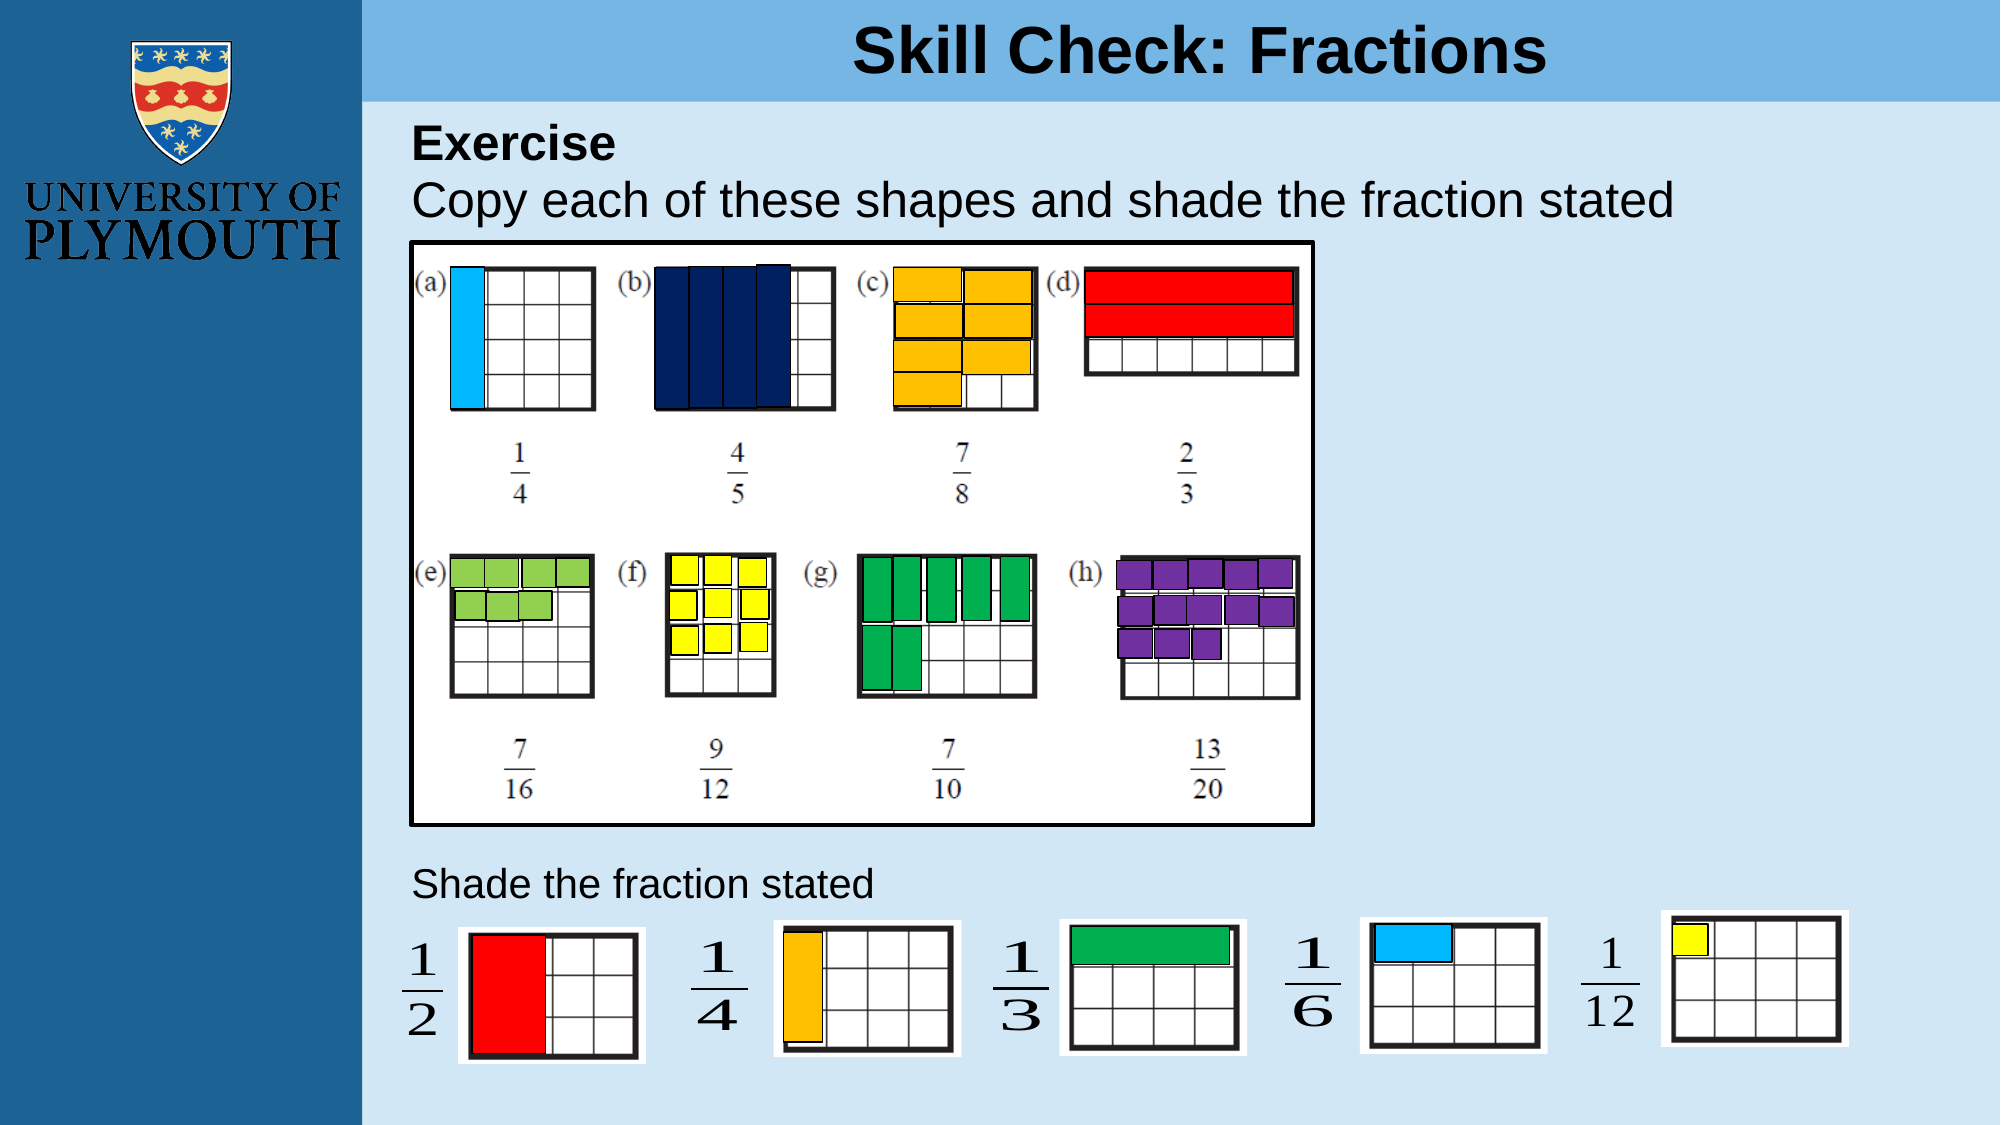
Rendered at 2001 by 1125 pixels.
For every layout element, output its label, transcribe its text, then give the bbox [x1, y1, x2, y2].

picture [1359, 916, 1548, 1054]
text_box Exercise [396, 103, 774, 160]
text_box Skill Check: Fractions [621, 0, 1780, 95]
picture [773, 920, 962, 1058]
text_box Shade the fraction stated [396, 849, 976, 914]
picture [1058, 918, 1248, 1056]
picture [0, 0, 378, 300]
picture [1660, 910, 1849, 1047]
text_box Copy each of these shapes and shade the fraction stated [396, 160, 1950, 235]
picture [412, 242, 1314, 826]
picture [457, 927, 647, 1065]
